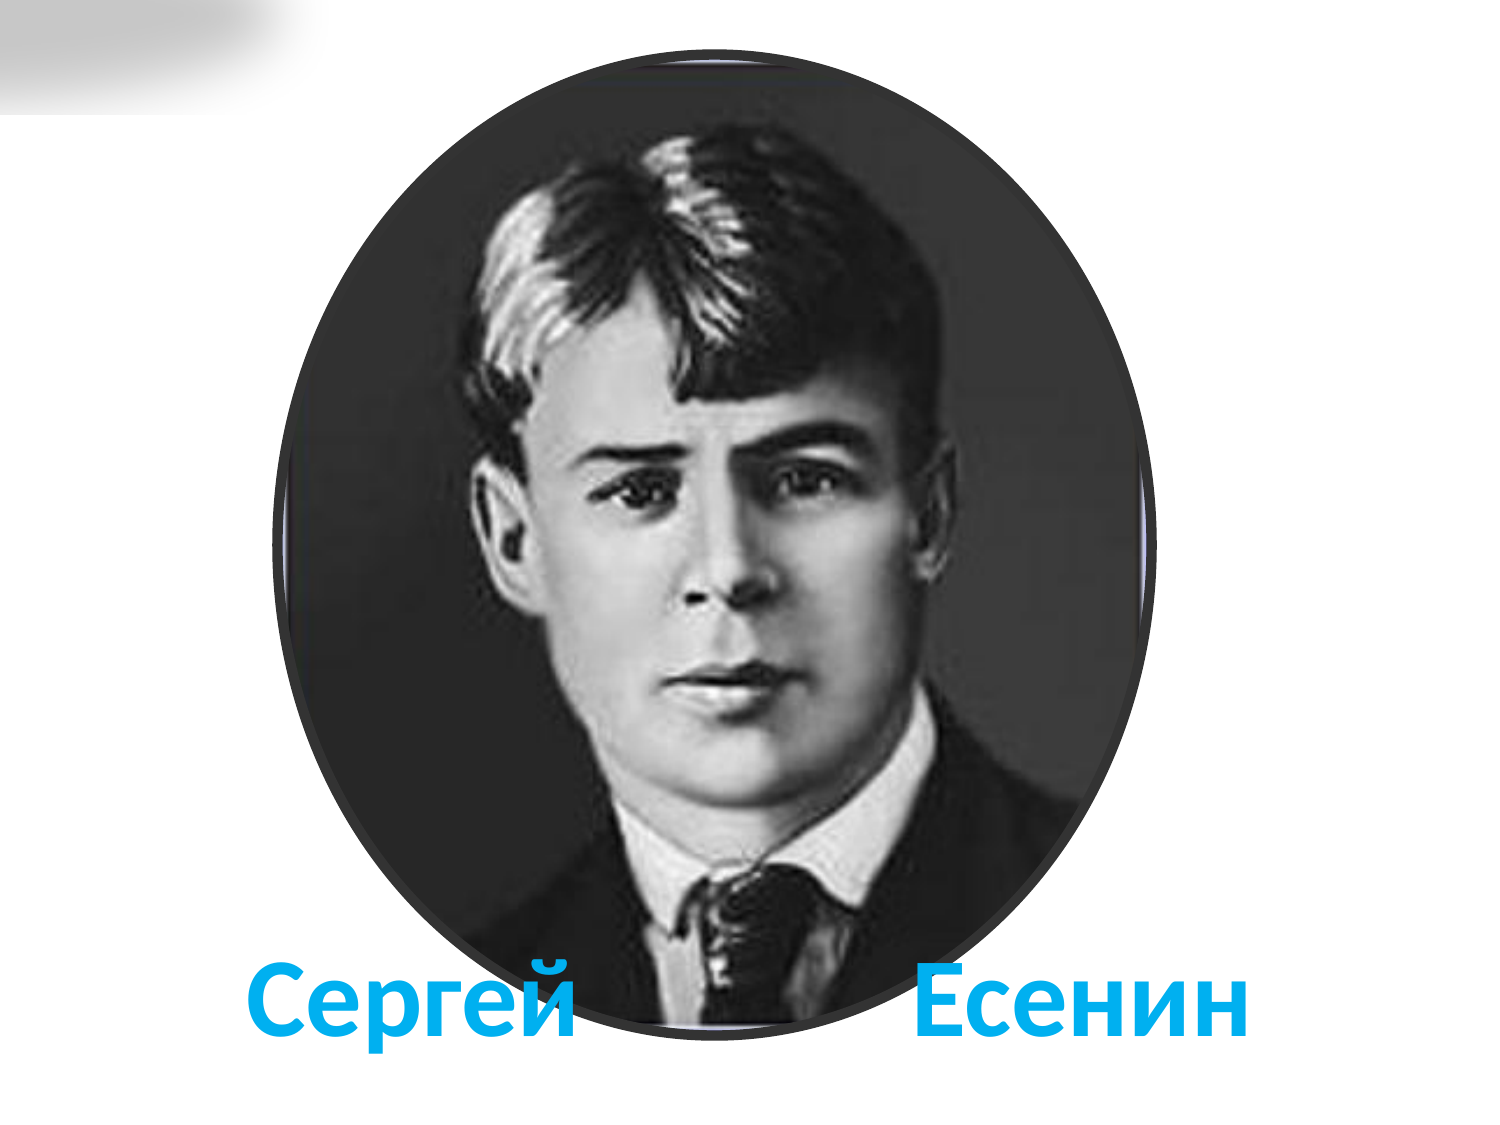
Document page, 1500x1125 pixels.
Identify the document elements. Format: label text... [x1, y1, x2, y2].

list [277, 54, 1152, 1036]
text_box Сергей Есенин [135, 916, 1365, 1067]
